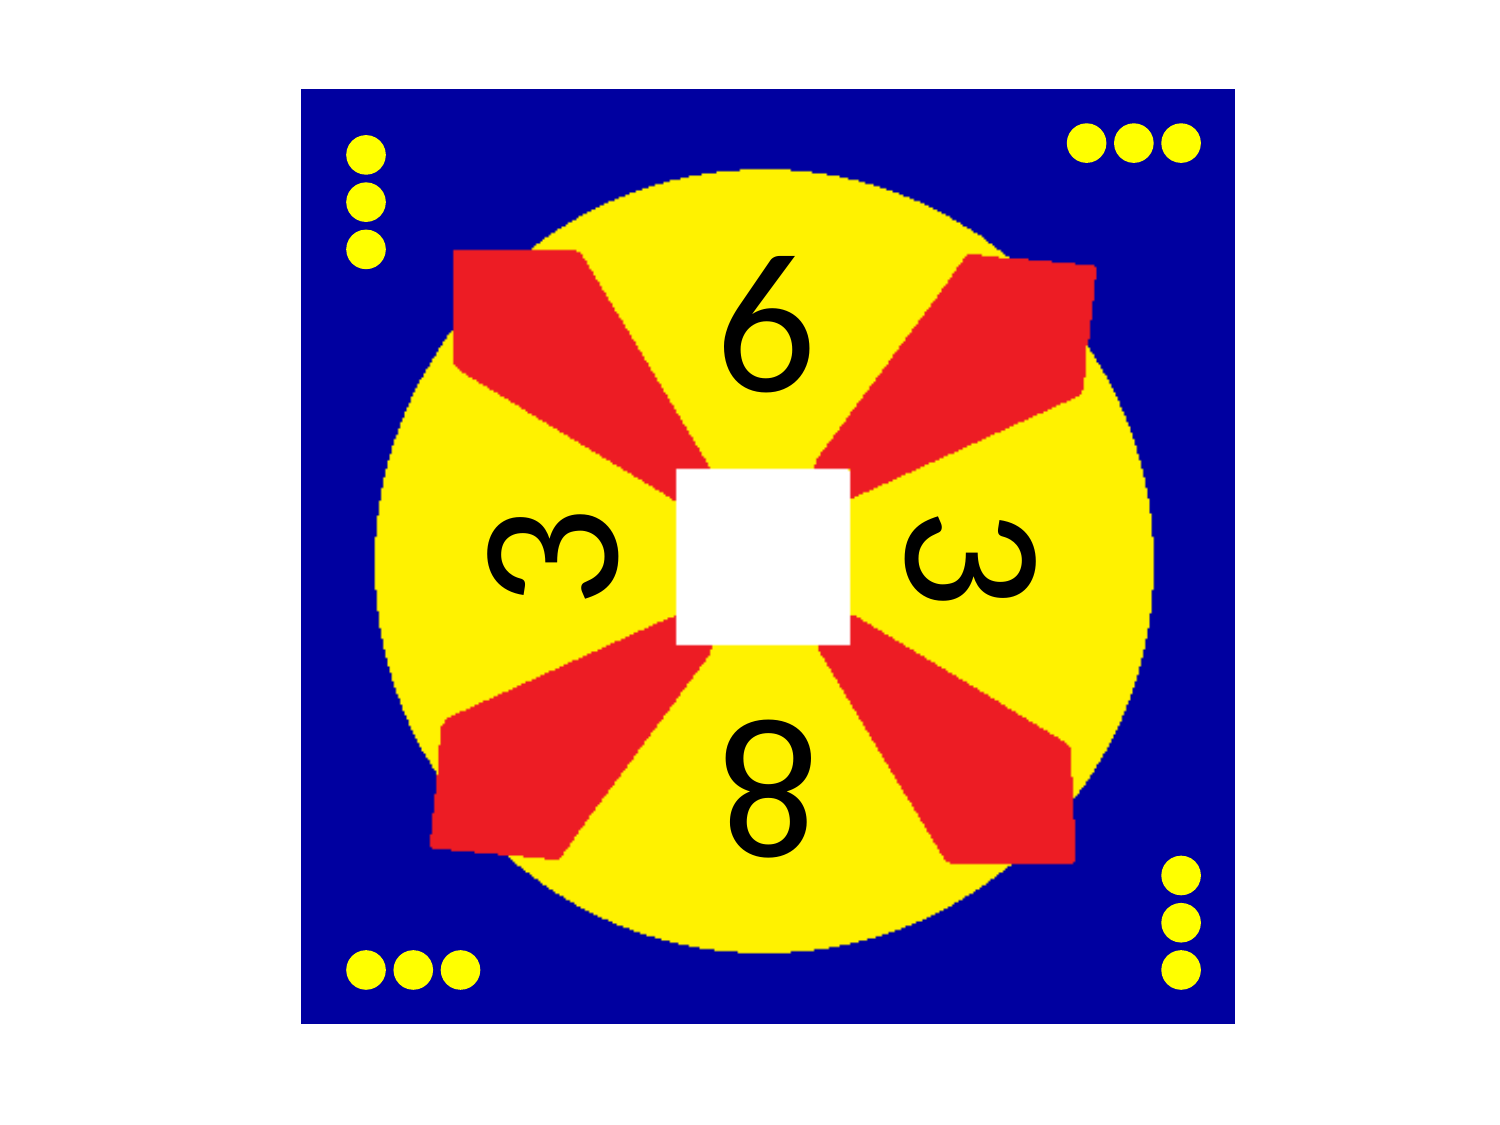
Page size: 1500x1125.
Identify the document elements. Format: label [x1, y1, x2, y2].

picture [300, 89, 1235, 1024]
